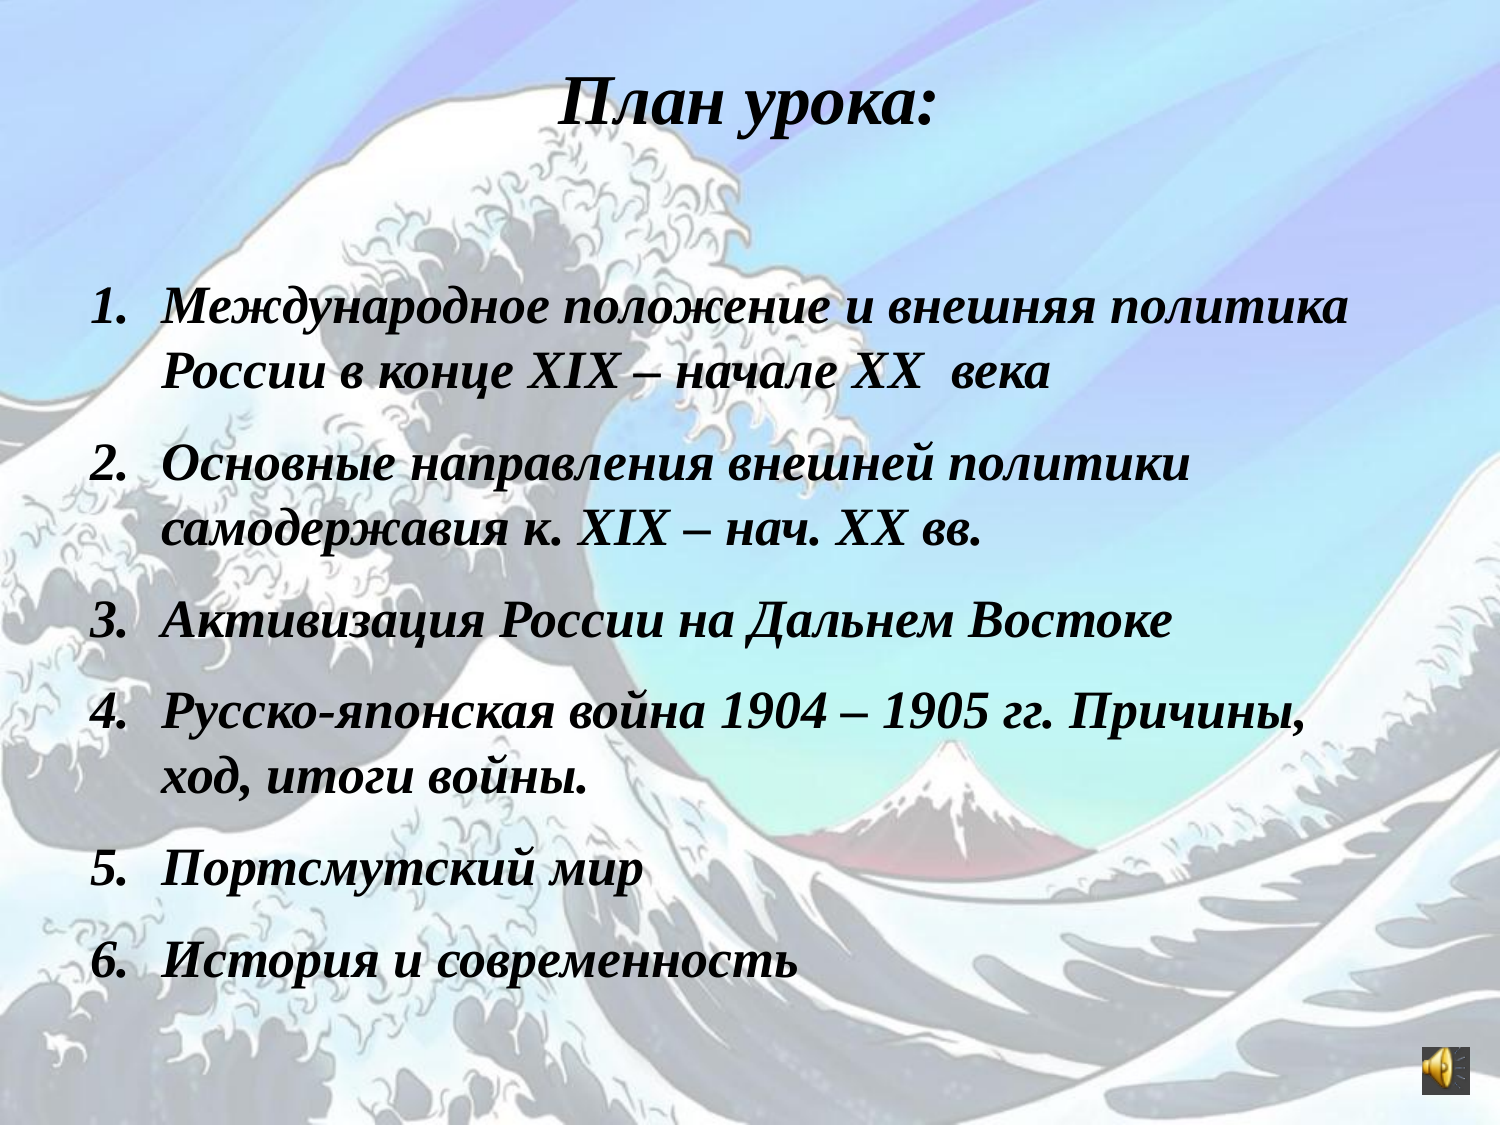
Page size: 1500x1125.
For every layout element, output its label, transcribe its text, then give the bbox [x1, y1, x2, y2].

title План урока: [75, 45, 1425, 233]
list Международное положение и внешняя политика России в конце XIX – начале XX века Основные направления внешней политики самодержавия к. XIX – нач. XX вв. Активизация России на Дальнем Востоке Русско-японская война 1904 – 1905 гг. Причины, ход, итоги войны. Портсмутский мир История и современность [75, 262, 1425, 1005]
picture [0, 0, 1500, 1125]
